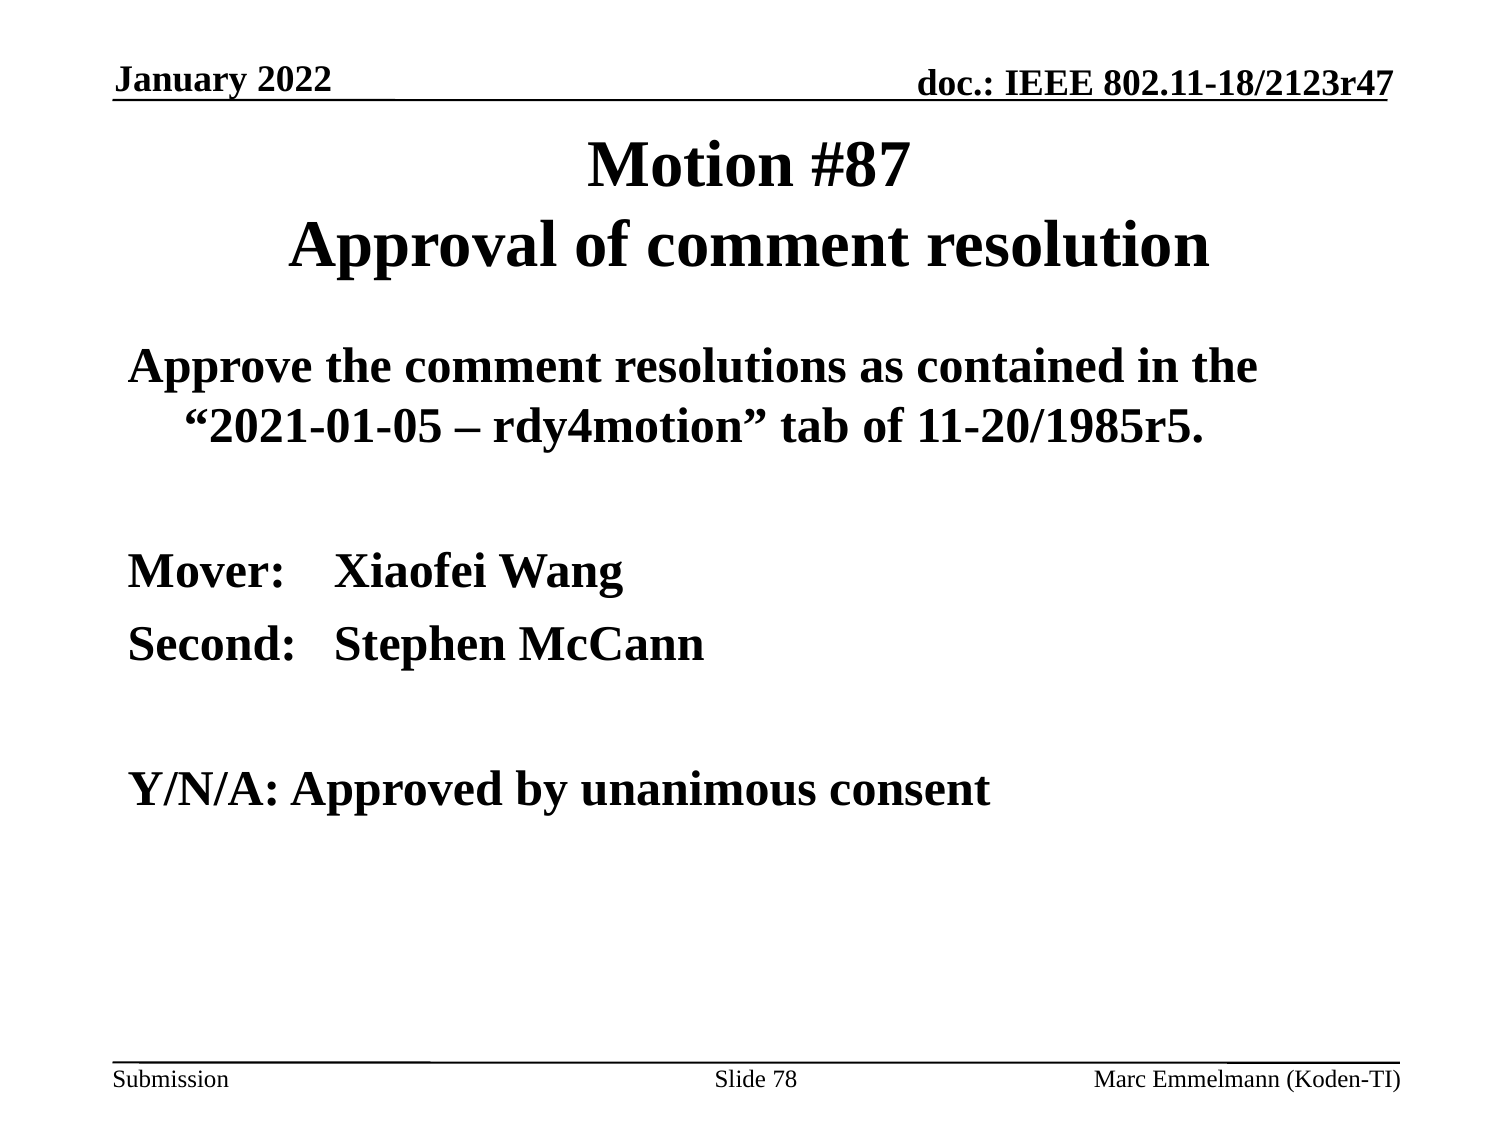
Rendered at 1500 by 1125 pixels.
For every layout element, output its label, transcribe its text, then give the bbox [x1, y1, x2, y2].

list Approve the comment resolutions as contained in the “2021-01-05 – rdy4motion” tab of 11-20/1985r5. Mover: Xiaofei Wang Second: Stephen McCann Y/N/A: Approved by unanimous consent [112, 324, 1388, 1000]
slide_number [114, 54, 423, 100]
title Motion #87 Approval of comment resolution [112, 112, 1388, 288]
footer Marc Emmelmann (Koden-TI) [878, 1061, 1402, 1093]
slide_number Slide 78 [712, 1061, 800, 1123]
